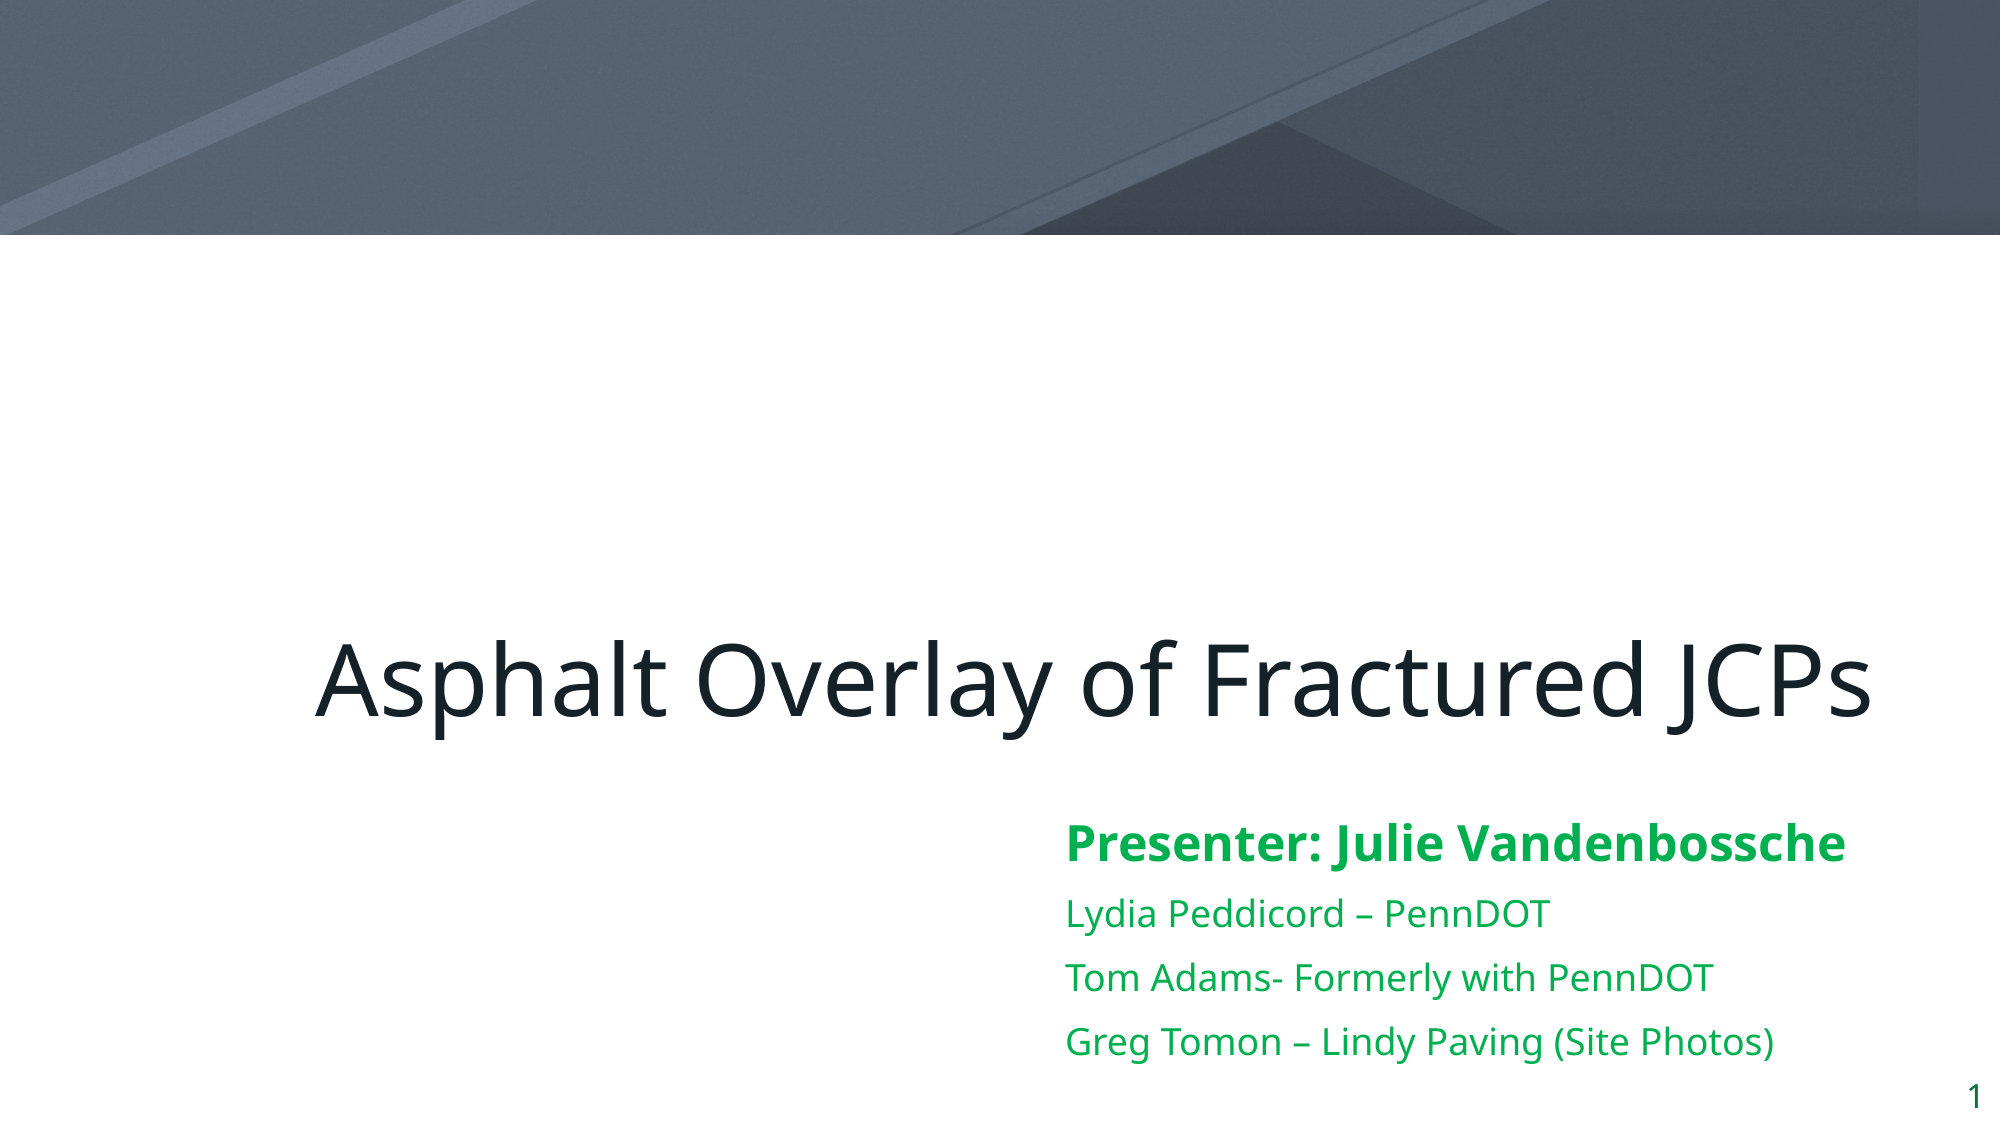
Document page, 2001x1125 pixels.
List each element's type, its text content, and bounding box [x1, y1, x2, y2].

text_box Presenter: Julie Vandenbossche Lydia Peddicord – PennDOT Tom Adams- Formerly with PennDOT Greg Tomon – Lindy Paving (Site Photos) [1050, 562, 2000, 1125]
title Asphalt Overlay of Fractured JCPs [181, 377, 1891, 866]
